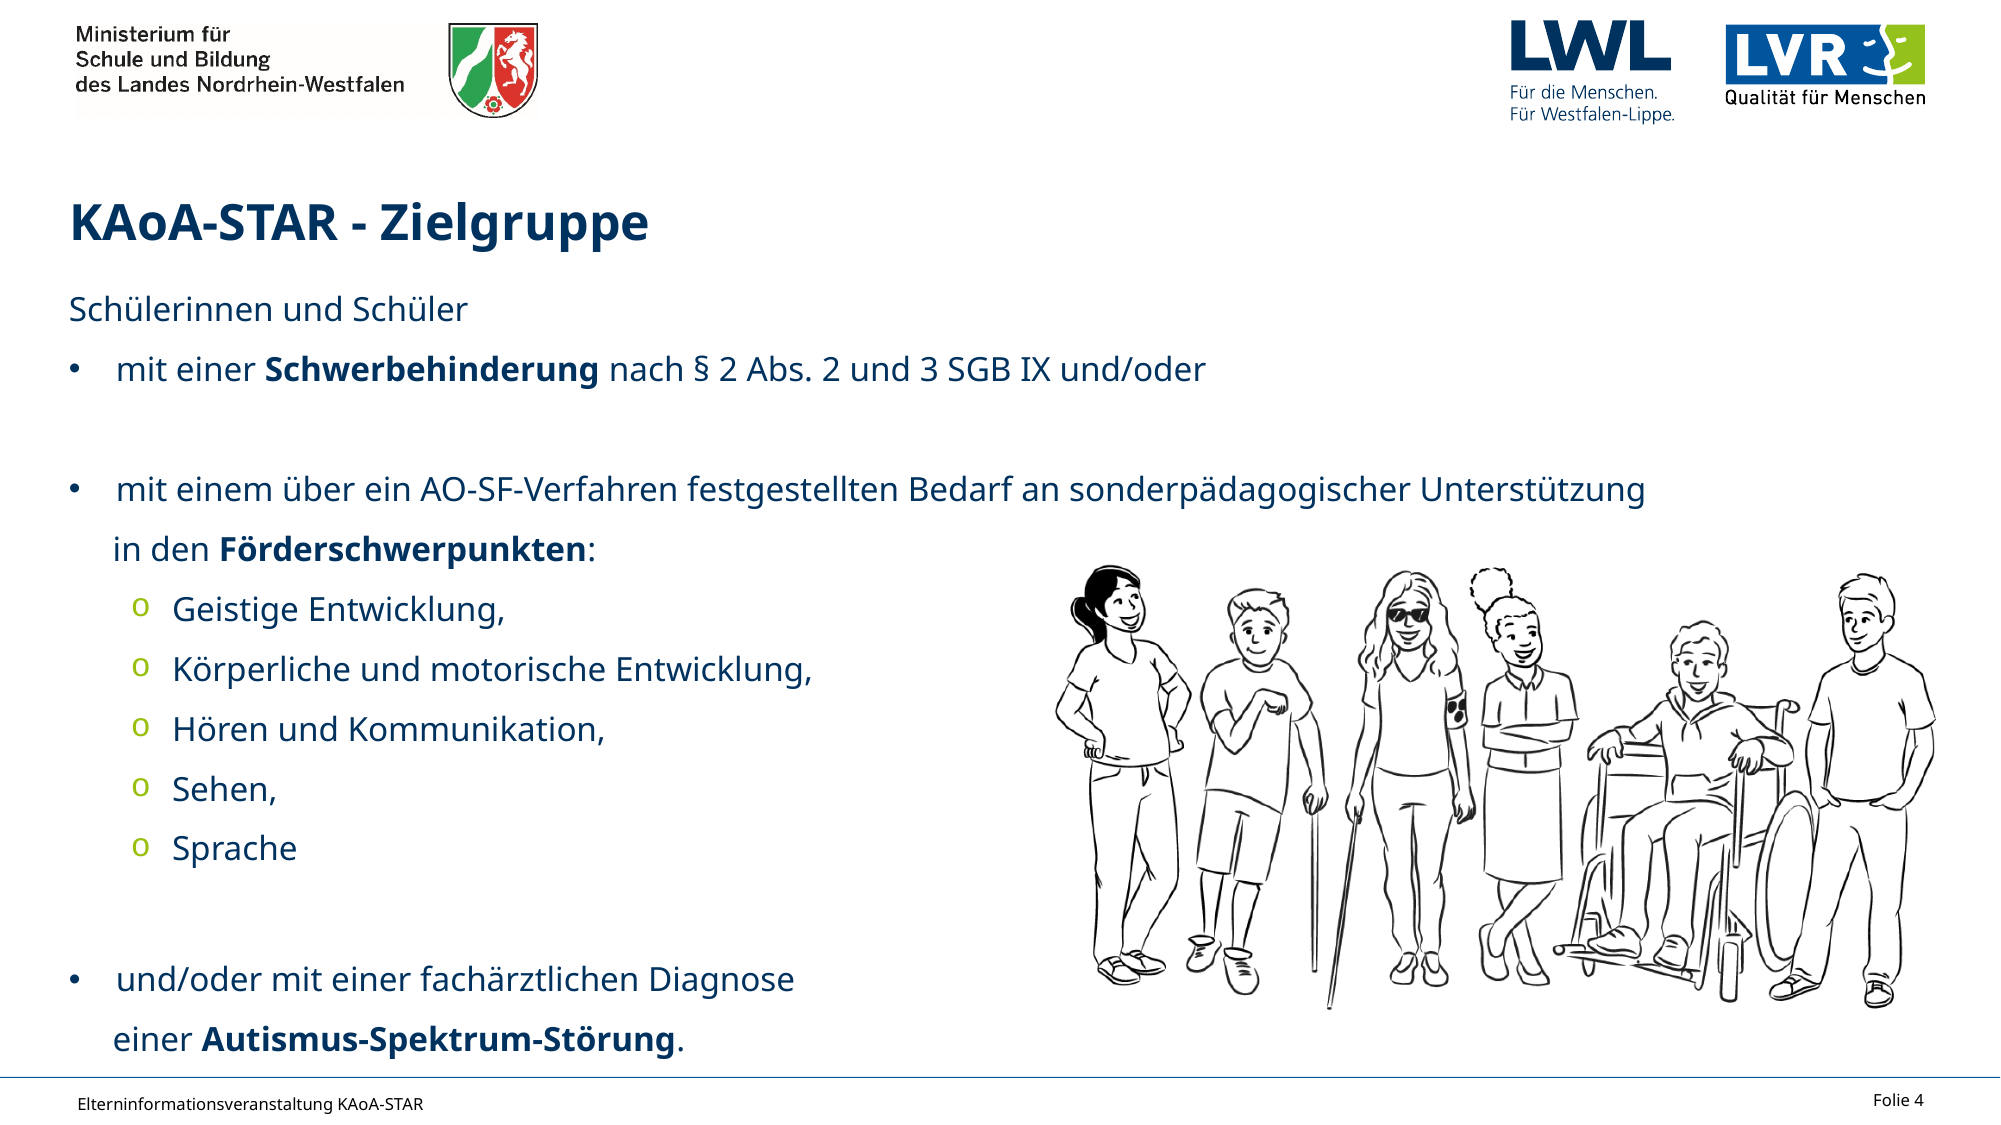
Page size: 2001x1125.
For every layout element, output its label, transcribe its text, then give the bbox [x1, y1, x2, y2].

list Schülerinnen und Schüler mit einer Schwerbehinderung nach § 2 Abs. 2 und 3 SGB IX und/oder mit einem über ein AO-SF-Verfahren festgestellten Bedarf an sonderpädagogischer Unterstützung in den Förderschwerpunkten: Geistige Entwicklung, Körperliche und motorische Entwicklung, Hören und Kommunikation, Sehen, Sprache und/oder mit einer fachärztlichen Diagnose einer Autismus-Spektrum-Störung. [68, 268, 1916, 1049]
slide_number Folie 4 [1426, 1077, 1924, 1125]
picture [1046, 550, 1989, 1032]
picture [76, 23, 538, 118]
title KAoA-STAR - Zielgruppe [69, 160, 1916, 240]
slide_number Elterninformationsveranstaltung KAoA-STAR [77, 1077, 1298, 1125]
